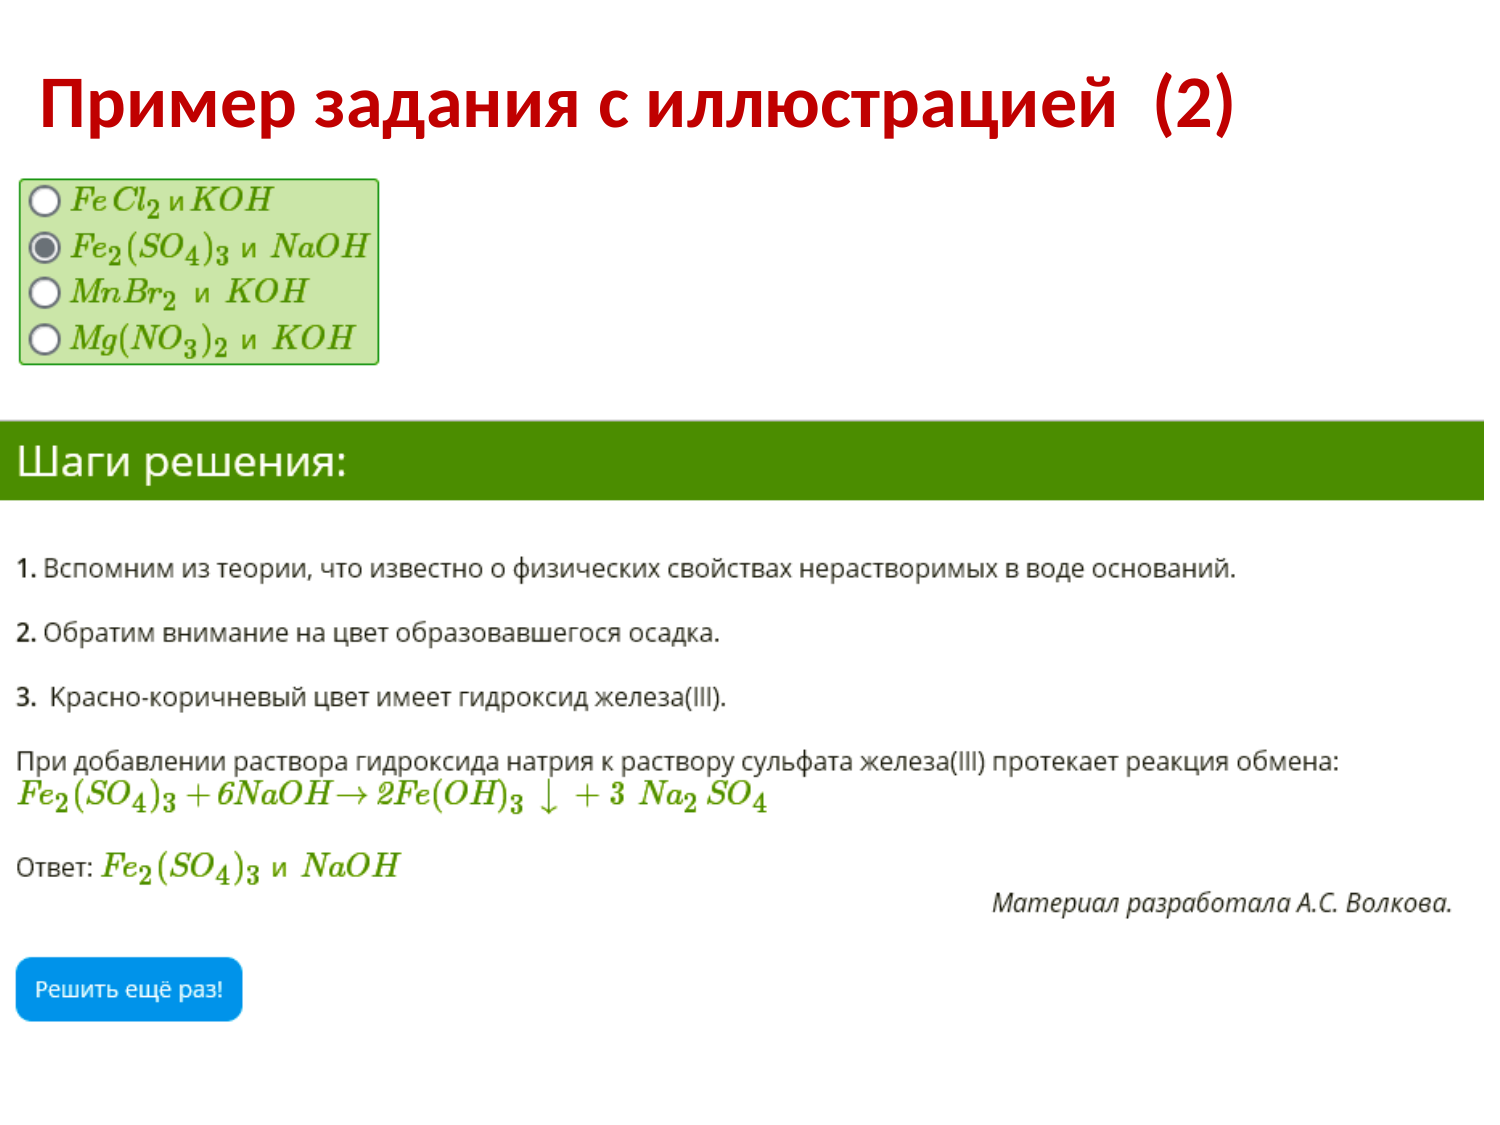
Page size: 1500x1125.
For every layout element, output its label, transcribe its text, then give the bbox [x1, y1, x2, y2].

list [0, 174, 1485, 1026]
title Пример задания с иллюстрацией (2) [24, 45, 1425, 150]
